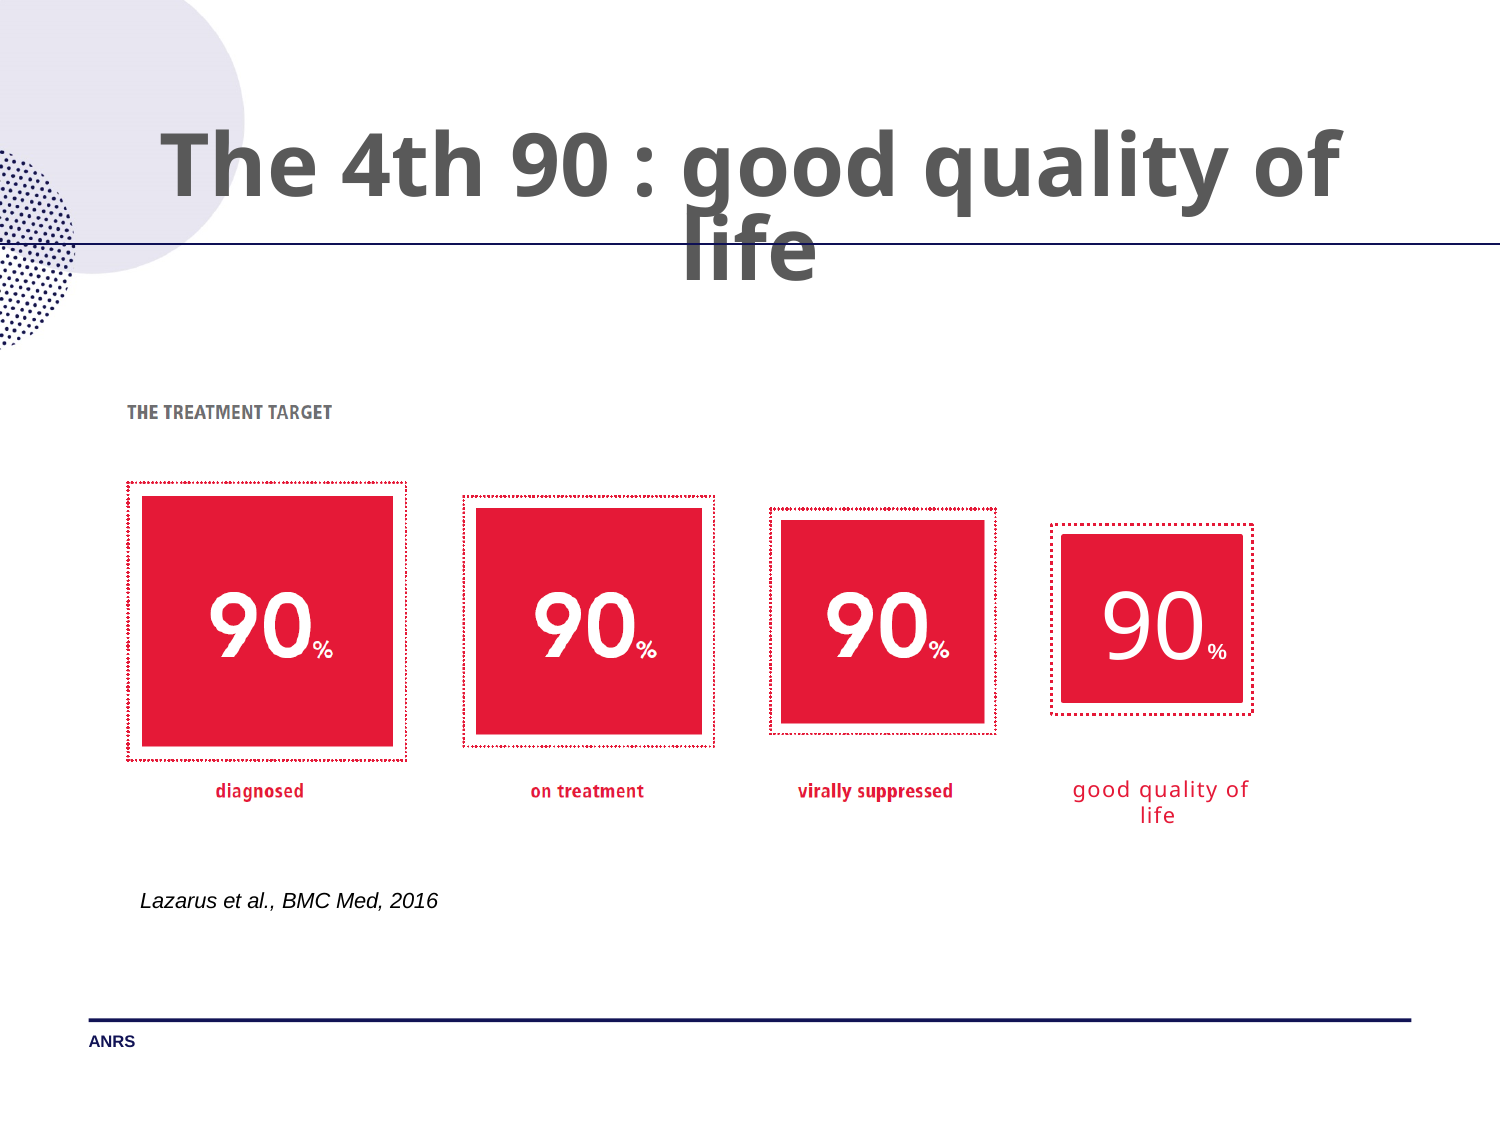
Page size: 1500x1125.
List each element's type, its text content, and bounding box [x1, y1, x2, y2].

title The 4th 90 : good quality of life [88, 129, 1412, 237]
picture [0, 0, 296, 242]
picture [0, 245, 296, 355]
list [124, 362, 1048, 850]
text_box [1041, 524, 1274, 838]
title The 4th 90 : good quality of life [88, 249, 1412, 331]
text_box Lazarus et al., BMC Med, 2016 [125, 878, 690, 920]
